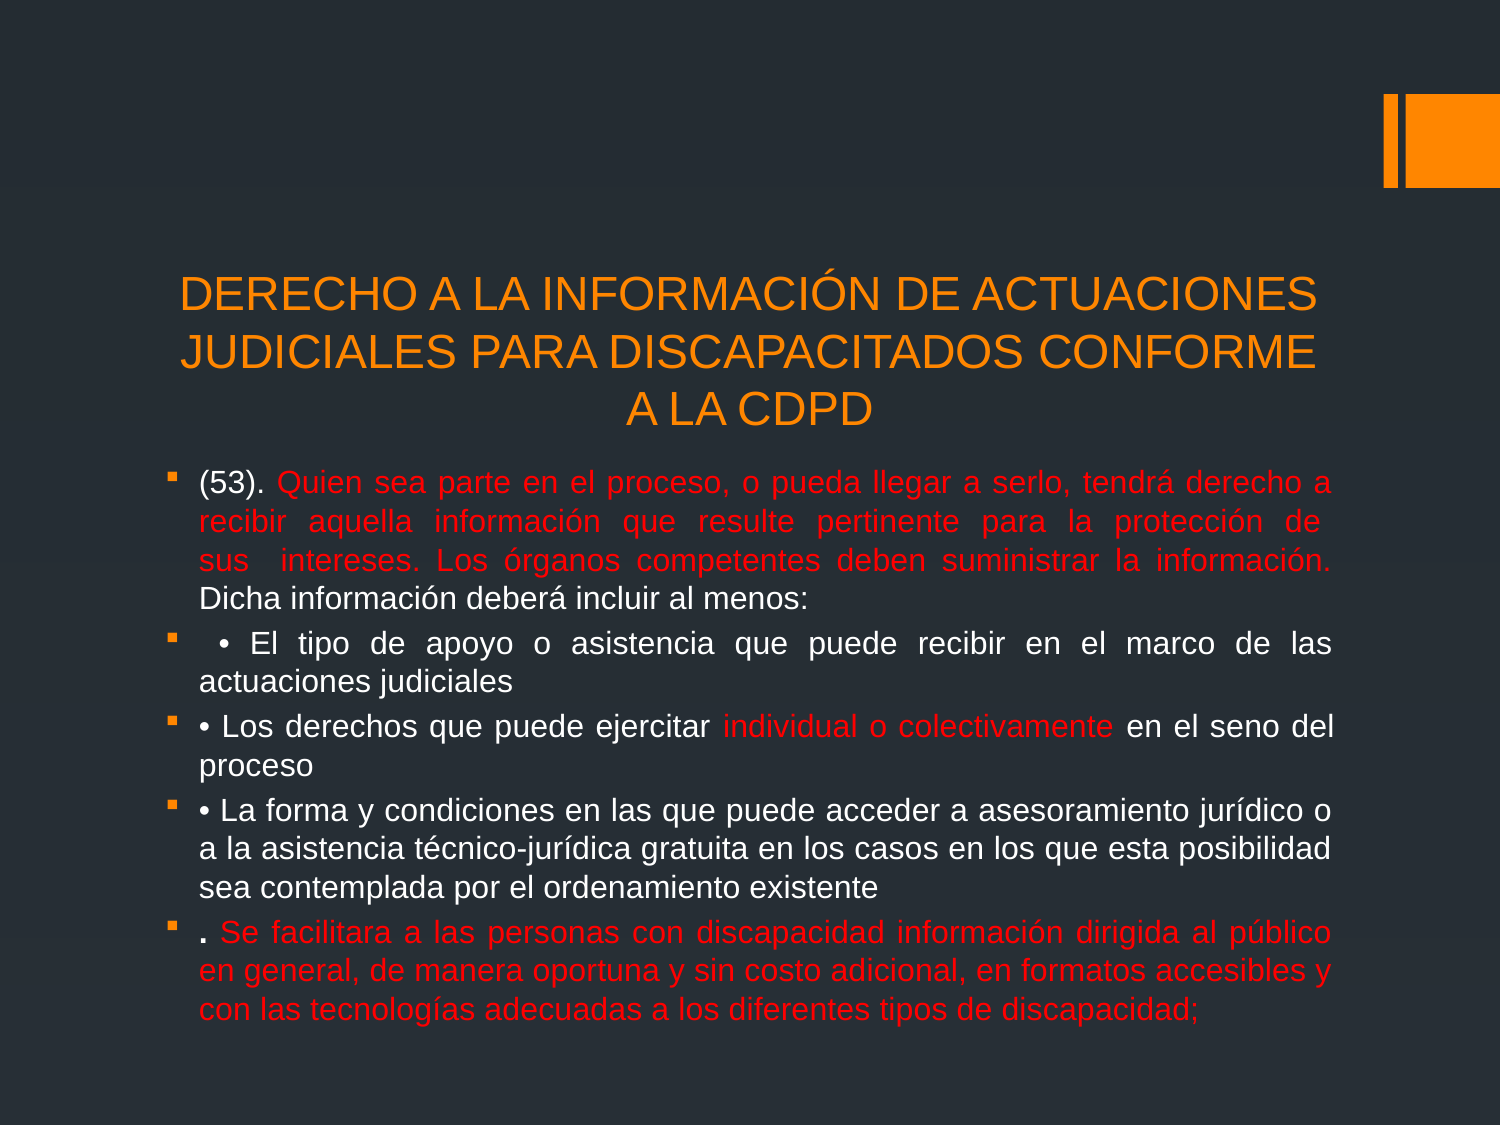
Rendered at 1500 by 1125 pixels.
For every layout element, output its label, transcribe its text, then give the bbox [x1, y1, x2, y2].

list (53). Quien sea parte en el proceso, o pueda llegar a serlo, tendrá derecho a recibir aquella información que resulte pertinente para la protección de sus intereses. Los órganos competentes deben suministrar la información. Dicha información deberá incluir al menos: • El tipo de apoyo o asistencia que puede recibir en el marco de las actuaciones judiciales • Los derechos que puede ejercitar individual o colectivamente en el seno del proceso • La forma y condiciones en las que puede acceder a asesoramiento jurídico o a la asistencia técnico-jurídica gratuita en los casos en los que esta posibilidad sea contemplada por el ordenamiento existente . Se facilitara a las personas con discapacidad información dirigida al público en general, de manera oportuna y sin costo adicional, en formatos accesibles y con las tecnologías adecuadas a los diferentes tipos de discapacidad; [150, 454, 1350, 1035]
title DERECHO A LA INFORMACIÓN DE ACTUACIONES JUDICIALES PARA DISCAPACITADOS CONFORME A LA CDPD [150, 253, 1350, 443]
